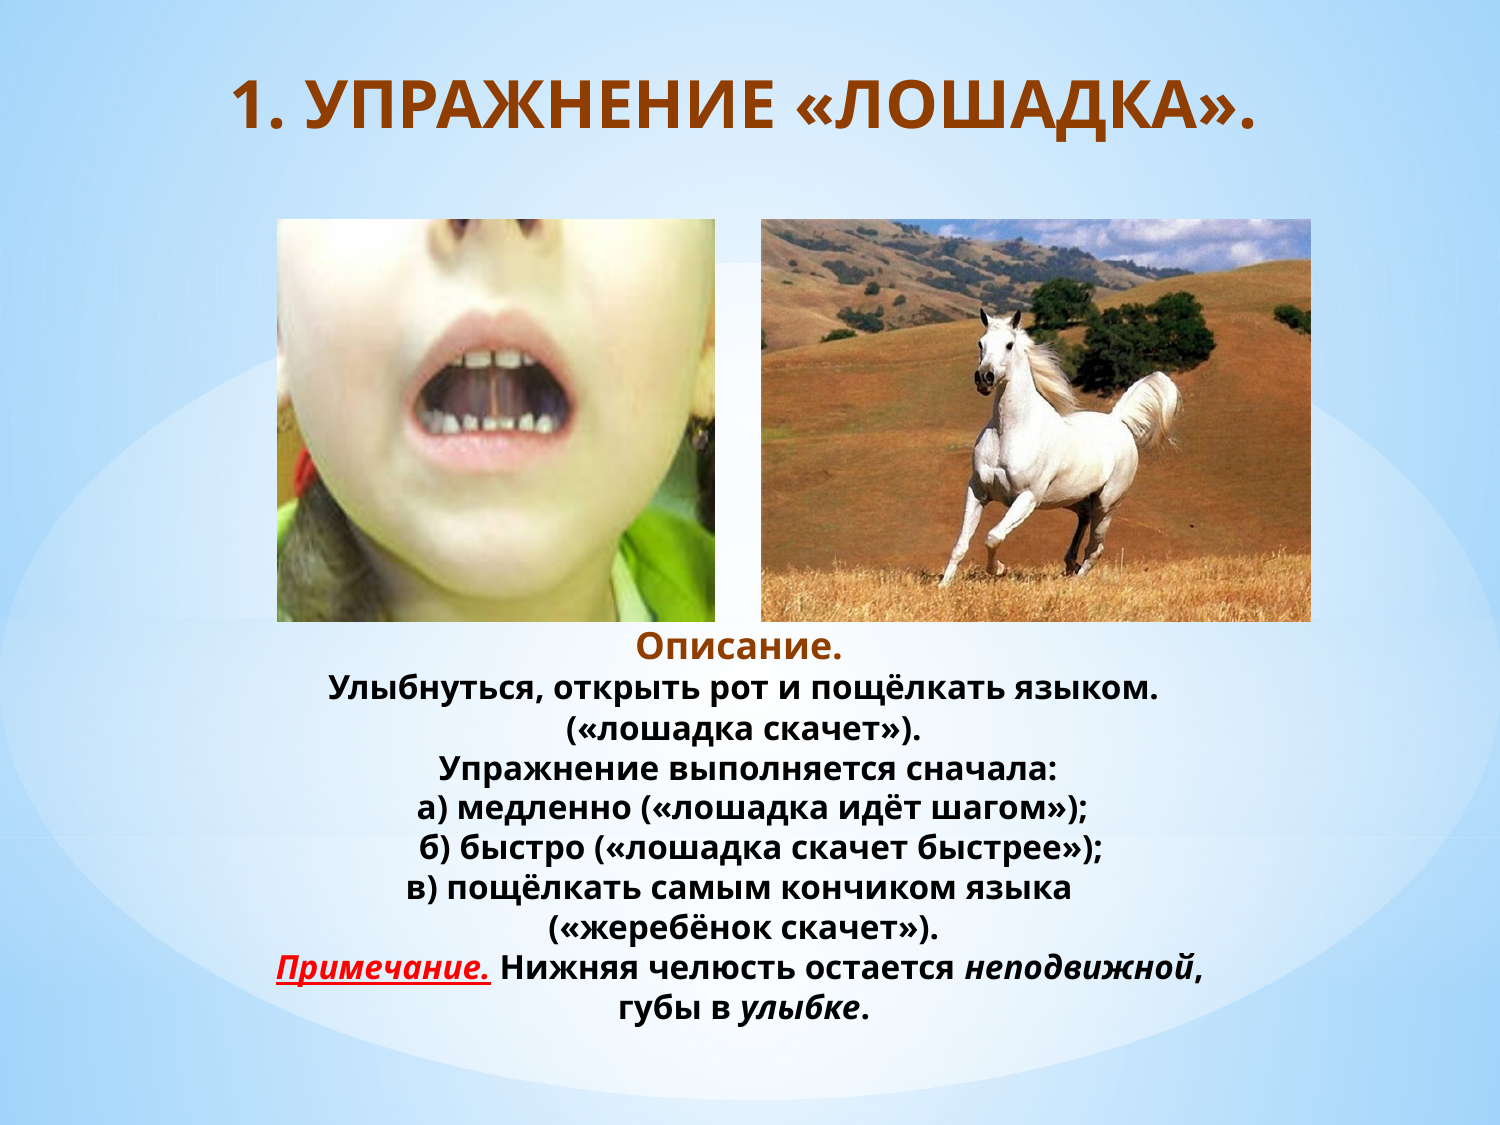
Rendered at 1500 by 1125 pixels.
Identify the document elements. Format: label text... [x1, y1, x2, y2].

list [761, 219, 1312, 622]
title 1. УПРАЖНЕНИЕ «ЛОШАДКА». Описание. Улыбнуться, открыть рот и пощёлкать языком. («лошадка скачет»). Упражнение выполняется сначала: а) медленно («лошадка идёт шагом»); б) быстро («лошадка скачет быстрее»); в) пощёлкать самым кончиком языка («жеребёнок скачет»). Примечание. Нижняя челюсть остается неподвижной, губы в улыбке. [147, 54, 1341, 1035]
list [277, 219, 715, 622]
